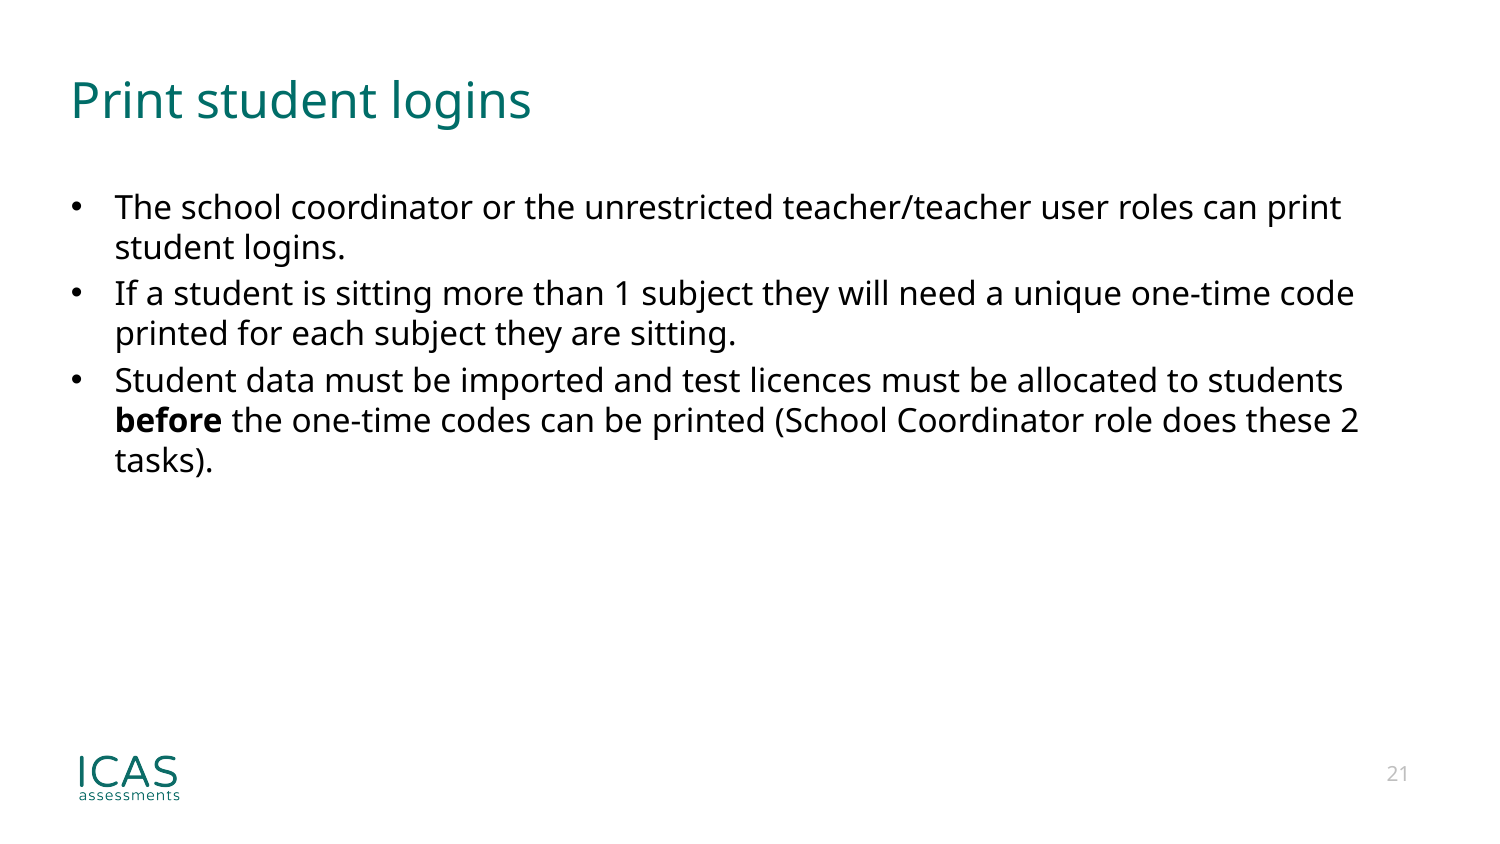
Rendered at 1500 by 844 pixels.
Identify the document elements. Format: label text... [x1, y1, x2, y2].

picture [75, 746, 181, 804]
title Print student logins [70, 68, 1363, 129]
list The school coordinator or the unrestricted teacher/teacher user roles can print student logins. If a student is sitting more than 1 subject they will need a unique one-time code printed for each subject they are sitting. Student data must be imported and test licences must be allocated to students before the one-time codes can be printed (School Coordinator role does these 2 tasks). [70, 186, 1363, 445]
slide_number 21 [1074, 758, 1425, 792]
